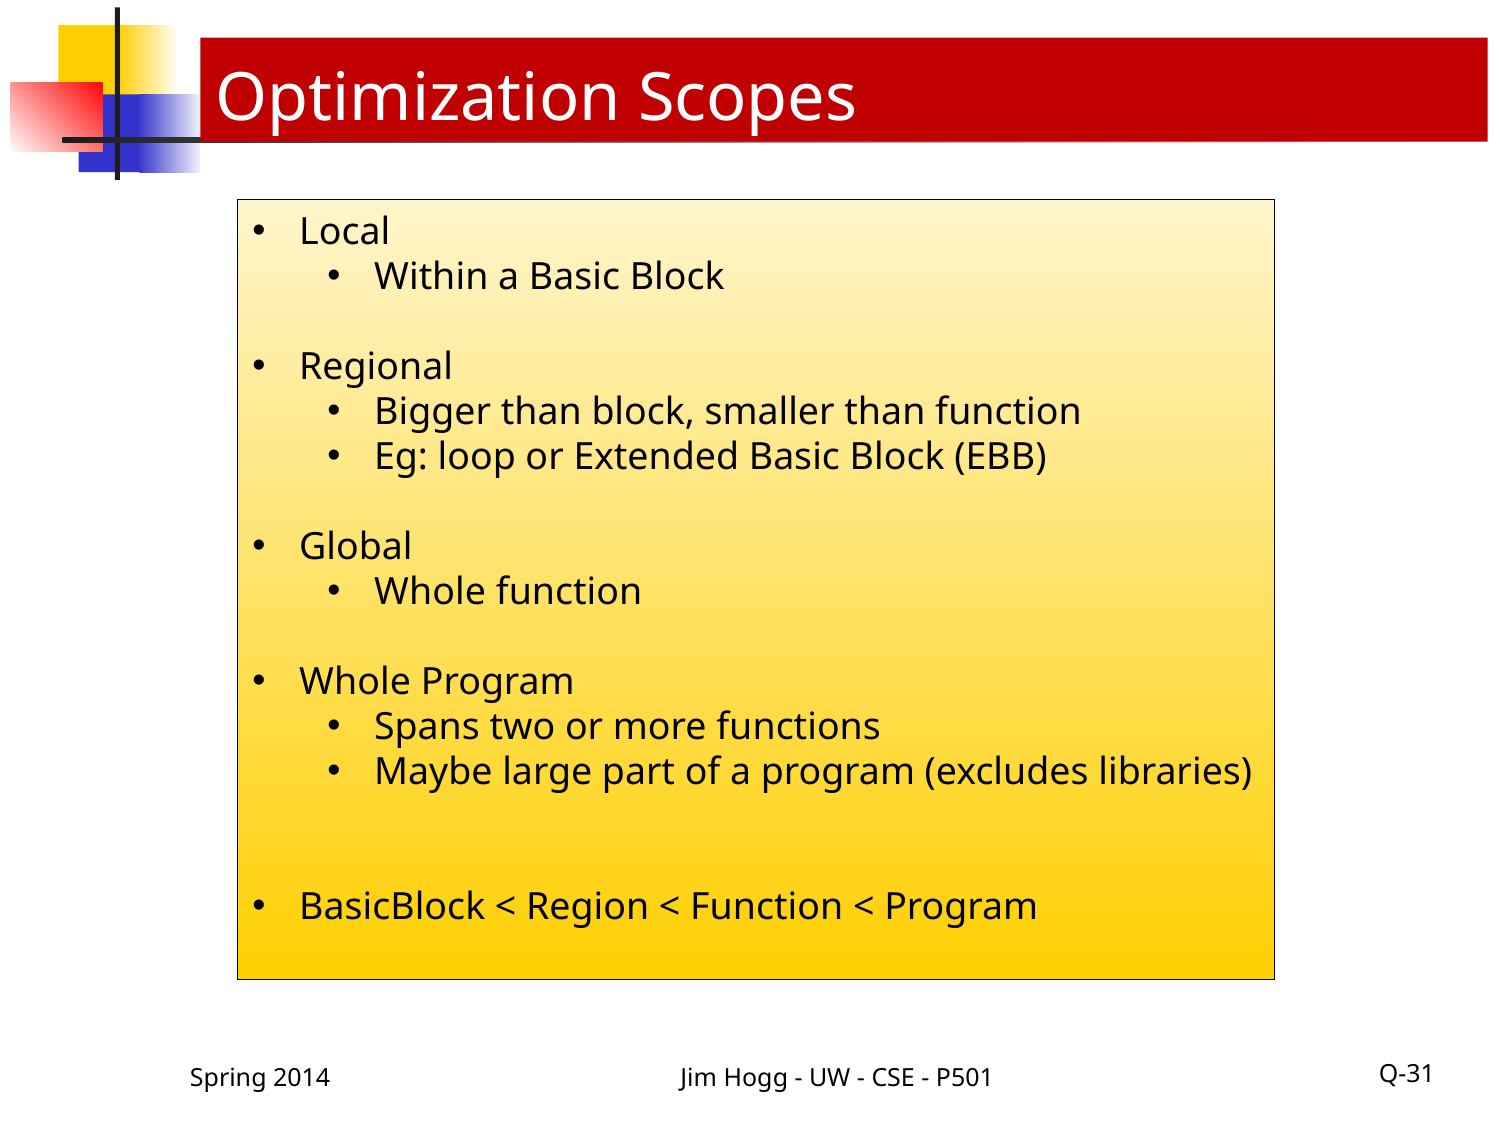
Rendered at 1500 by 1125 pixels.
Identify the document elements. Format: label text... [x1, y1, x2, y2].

slide_number Spring 2014 [174, 1023, 488, 1100]
title Optimization Scopes [200, 37, 1488, 142]
footer Jim Hogg - UW - CSE - P501 [599, 1023, 1076, 1100]
text_box Local Within a Basic Block Regional Bigger than block, smaller than function Eg: loop or Extended Basic Block (EBB) Global Whole function Whole Program Spans two or more functions Maybe large part of a program (excludes libraries) BasicBlock < Region < Function < Program [237, 199, 1275, 980]
slide_number Q-31 [1137, 1023, 1451, 1100]
